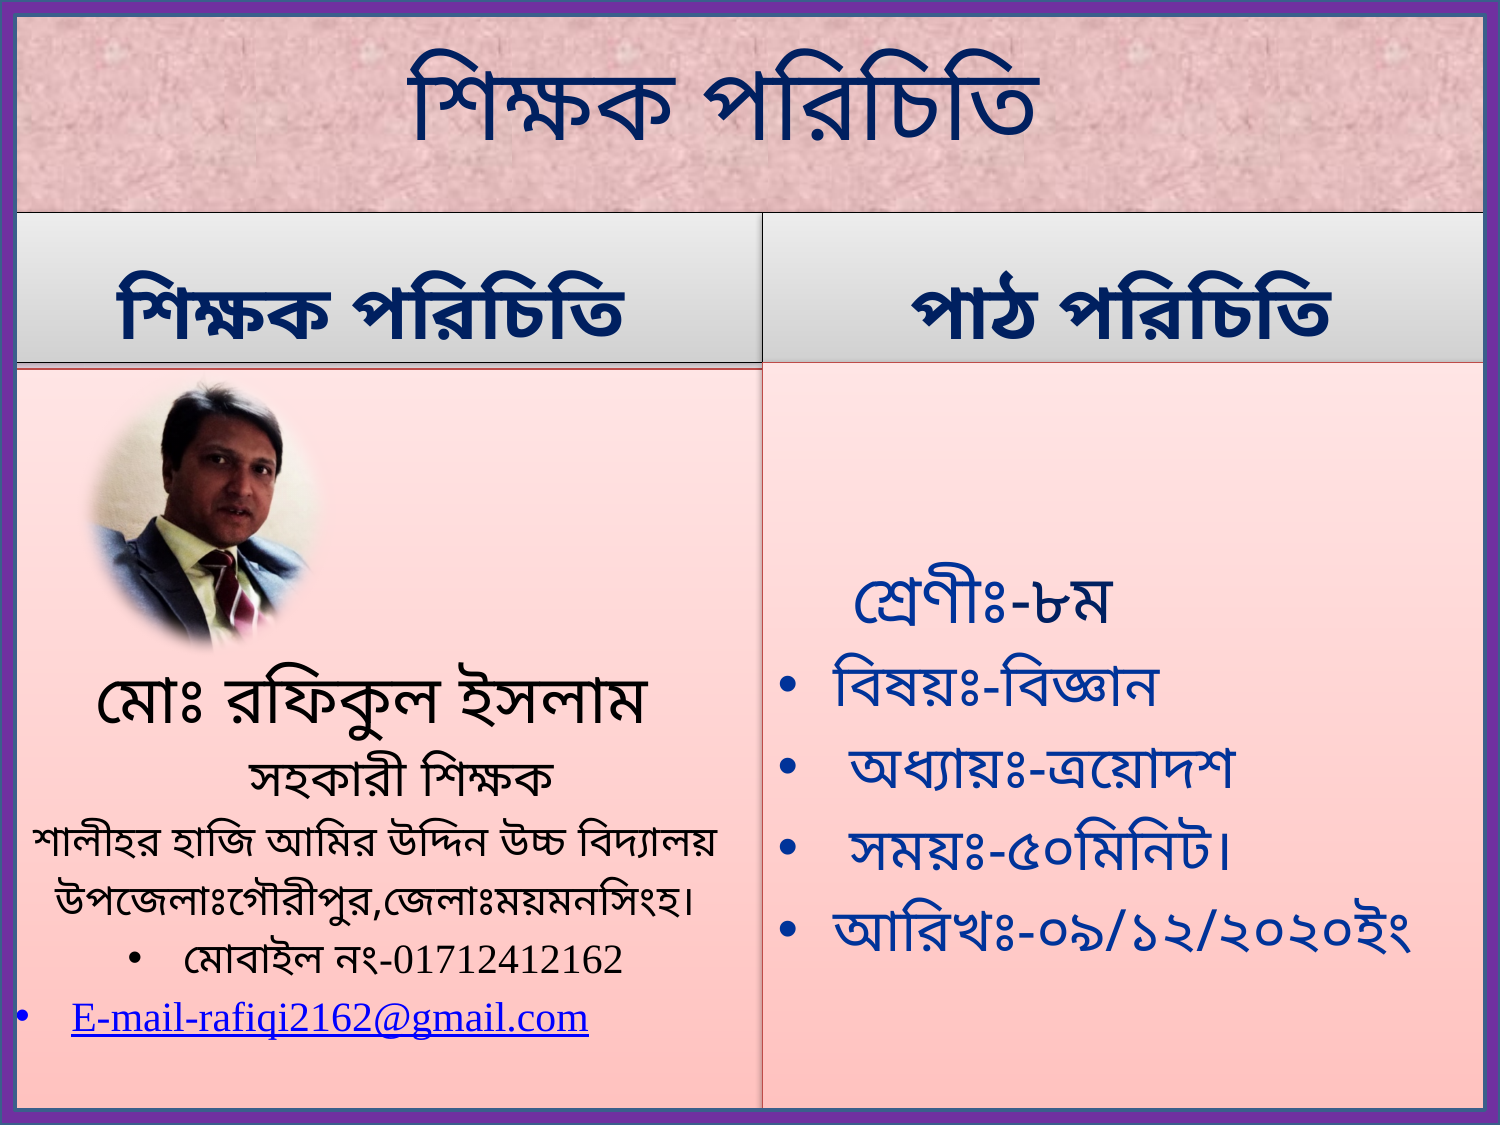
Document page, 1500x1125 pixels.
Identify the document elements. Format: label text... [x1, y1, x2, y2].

list মোঃ রফিকুল ইসলাম সহকারী শিক্ষক শালীহর হাজি আমির উদ্দিন উচ্চ বিদ্যালয় উপজেলাঃগৌরীপুর,জেলাঃময়মনসিংহ। মোবাইল নং-01712412162 E-mail-rafiqi2162@gmail.com [17, 368, 757, 1108]
list শ্রেণীঃ-৮ম বিষয়ঃ-বিজ্ঞান অধ্যায়ঃ-ত্রয়োদশ সময়ঃ-৫০মিনিট। আরিখঃ-০৯/১২/২০২০ইং [762, 362, 1483, 1108]
text_box [0, 0, 1500, 1125]
picture [74, 362, 338, 660]
list শিক্ষক পরিচিতি [17, 212, 760, 363]
list পাঠ পরিচিতি [762, 212, 1483, 361]
title শিক্ষক পরিচিতি [17, 17, 1483, 210]
